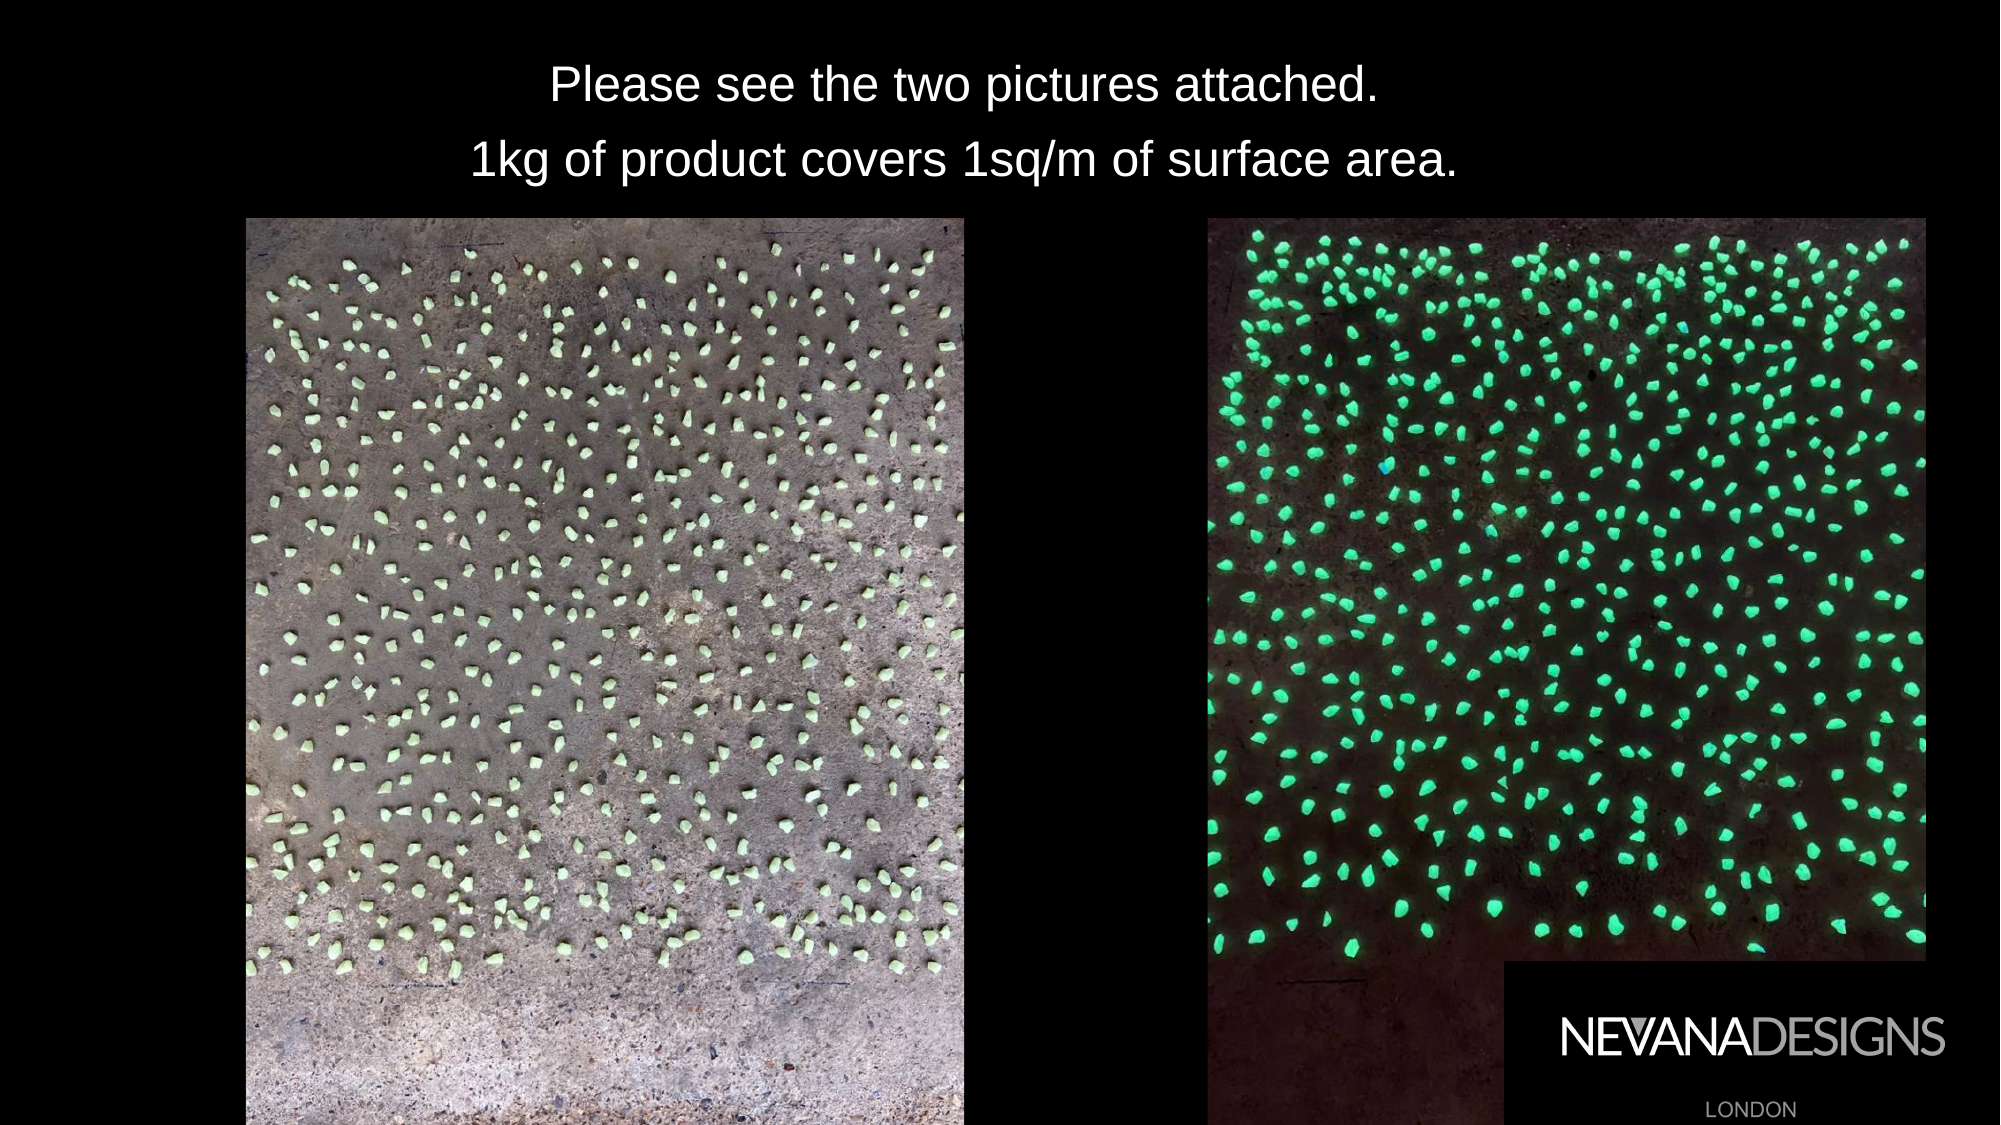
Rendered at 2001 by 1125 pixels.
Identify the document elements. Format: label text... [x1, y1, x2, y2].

picture [245, 218, 965, 1125]
list Please see the two pictures attached. 1kg of product covers 1sq/m of surface area. [308, 51, 1635, 288]
picture [1207, 218, 2000, 1125]
